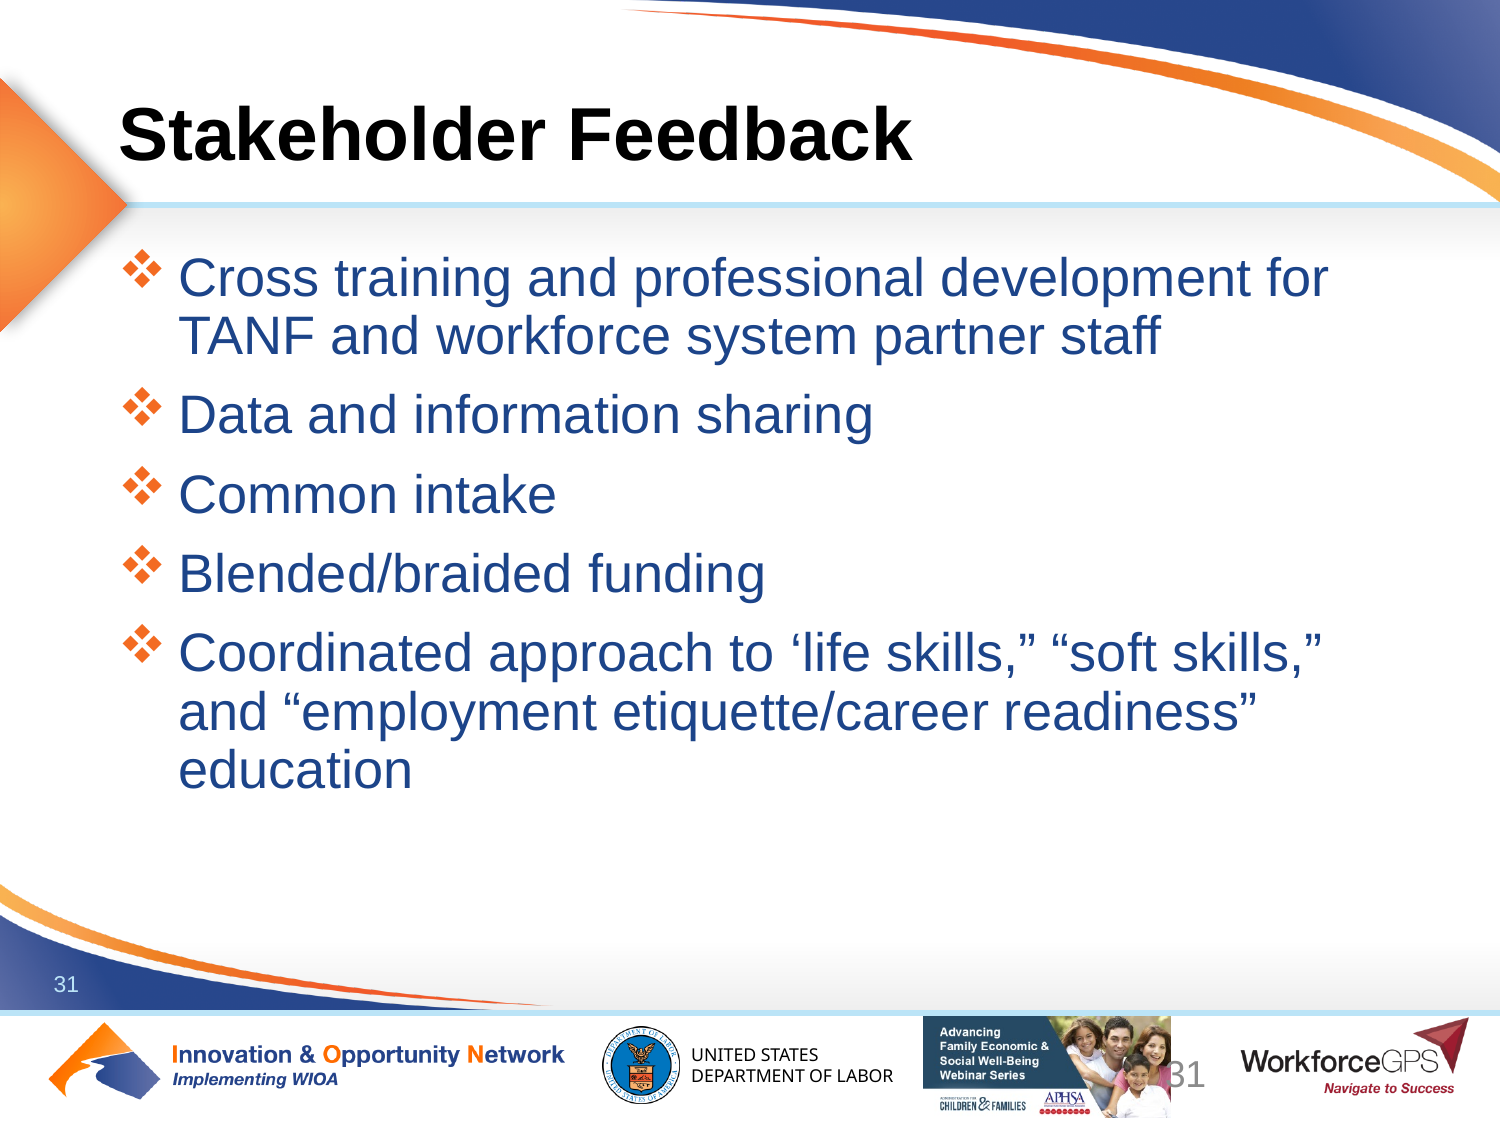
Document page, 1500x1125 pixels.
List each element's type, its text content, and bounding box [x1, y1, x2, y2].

list Cross training and professional development for TANF and workforce system partner staff Data and information sharing Common intake Blended/braided funding Coordinated approach to ‘life skills,” “soft skills,” and “employment etiquette/career readiness” education [103, 241, 1397, 998]
picture [602, 1026, 680, 1104]
picture [1238, 1016, 1471, 1042]
picture [923, 1016, 1171, 1118]
text_box [0, 202, 504, 265]
slide_number 31 [1149, 1042, 1500, 1103]
picture [39, 1016, 576, 1107]
picture [0, 882, 573, 1010]
title Stakeholder Feedback [103, 38, 1397, 185]
picture [589, 0, 1500, 202]
